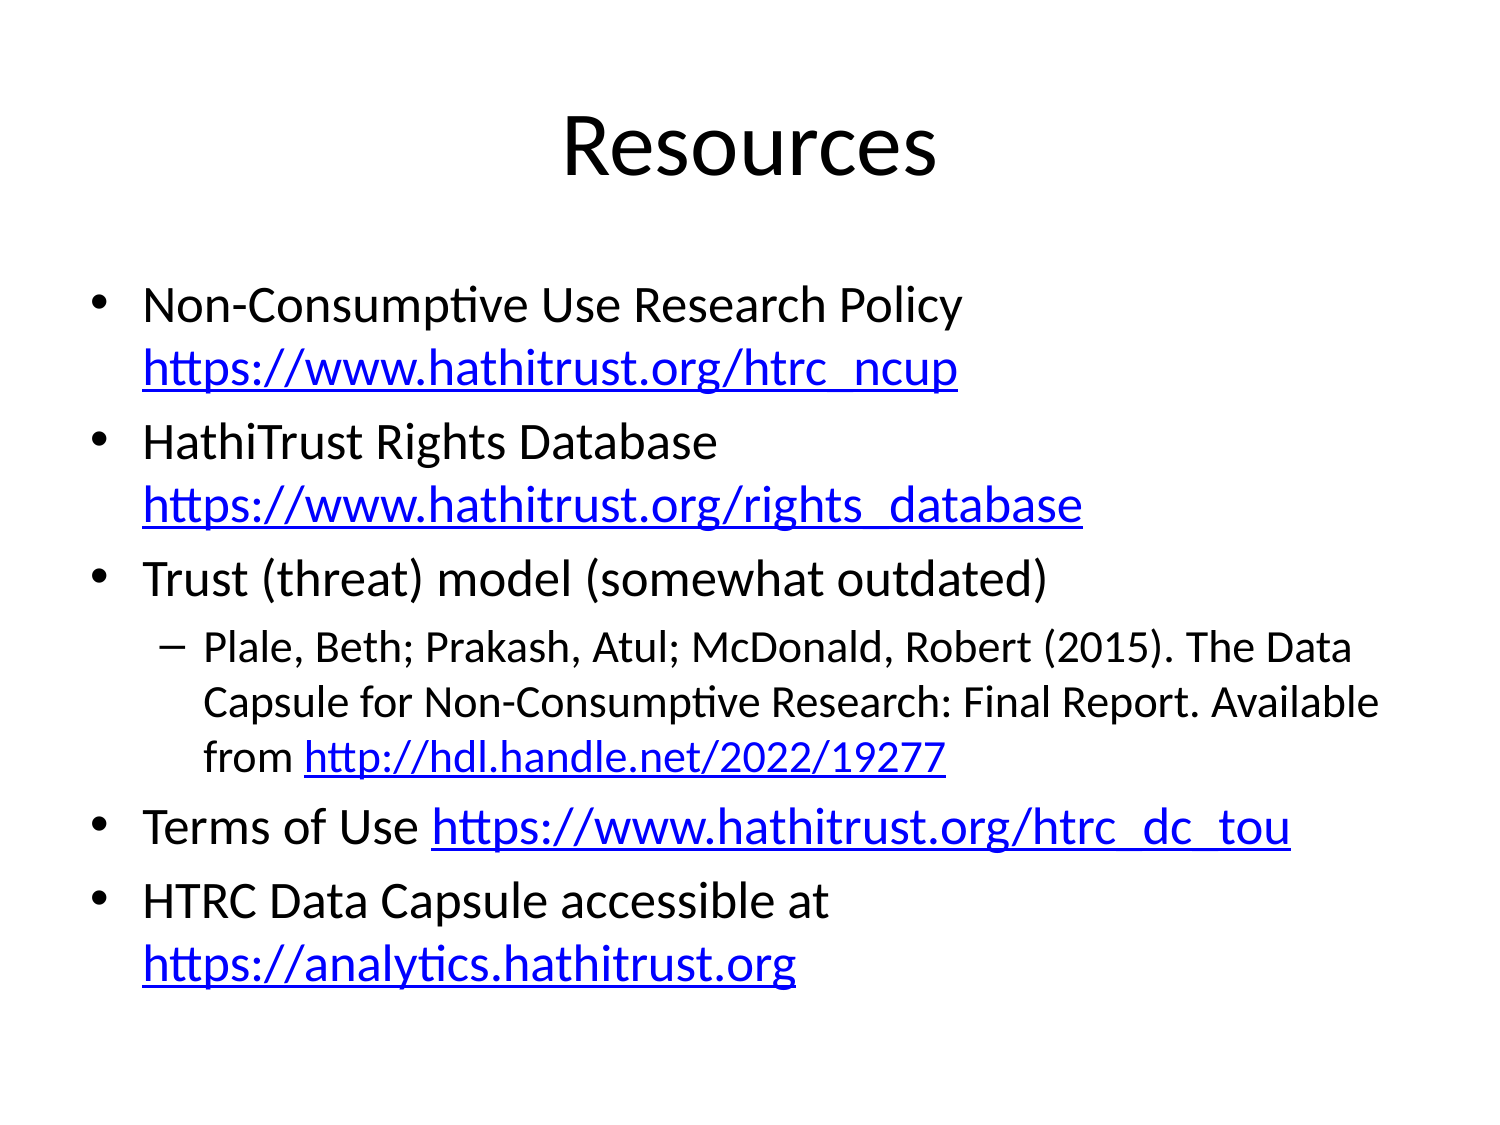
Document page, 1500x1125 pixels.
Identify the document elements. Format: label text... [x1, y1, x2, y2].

title Resources [75, 45, 1425, 233]
list Non-Consumptive Use Research Policy https://www.hathitrust.org/htrc_ncup HathiTrust Rights Database https://www.hathitrust.org/rights_database Trust (threat) model (somewhat outdated) Plale, Beth; Prakash, Atul; McDonald, Robert (2015). The Data Capsule for Non-Consumptive Research: Final Report. Available from http://hdl.handle.net/2022/19277 Terms of Use https://www.hathitrust.org/htrc_dc_tou HTRC Data Capsule accessible at https://analytics.hathitrust.org [75, 262, 1425, 1005]
